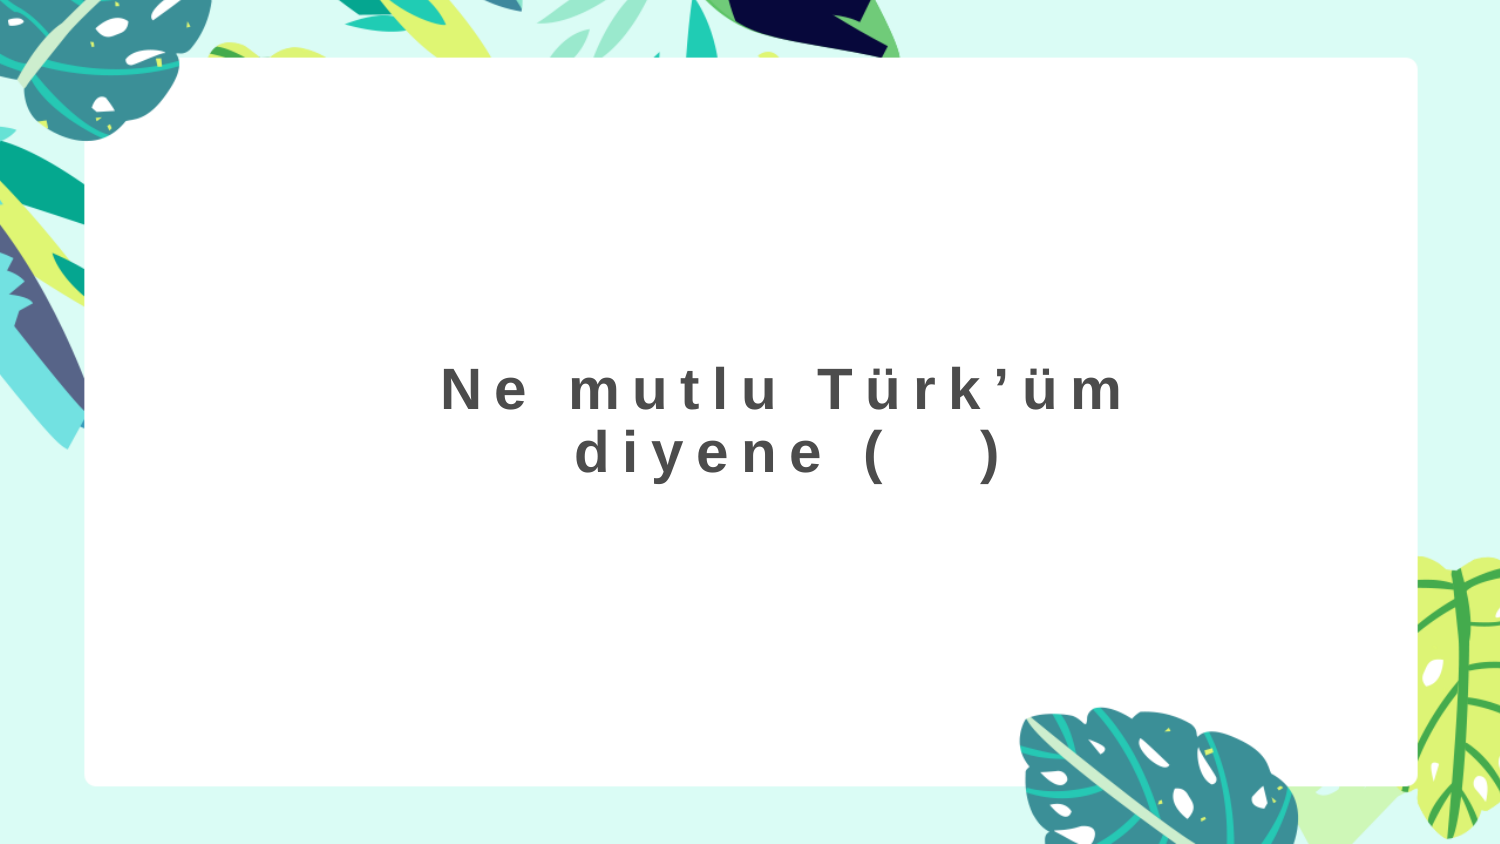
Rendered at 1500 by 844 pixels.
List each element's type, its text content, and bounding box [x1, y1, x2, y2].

title Ne mutlu Türk’üm diyene ( ) [414, 226, 1162, 617]
picture [0, 0, 1500, 844]
